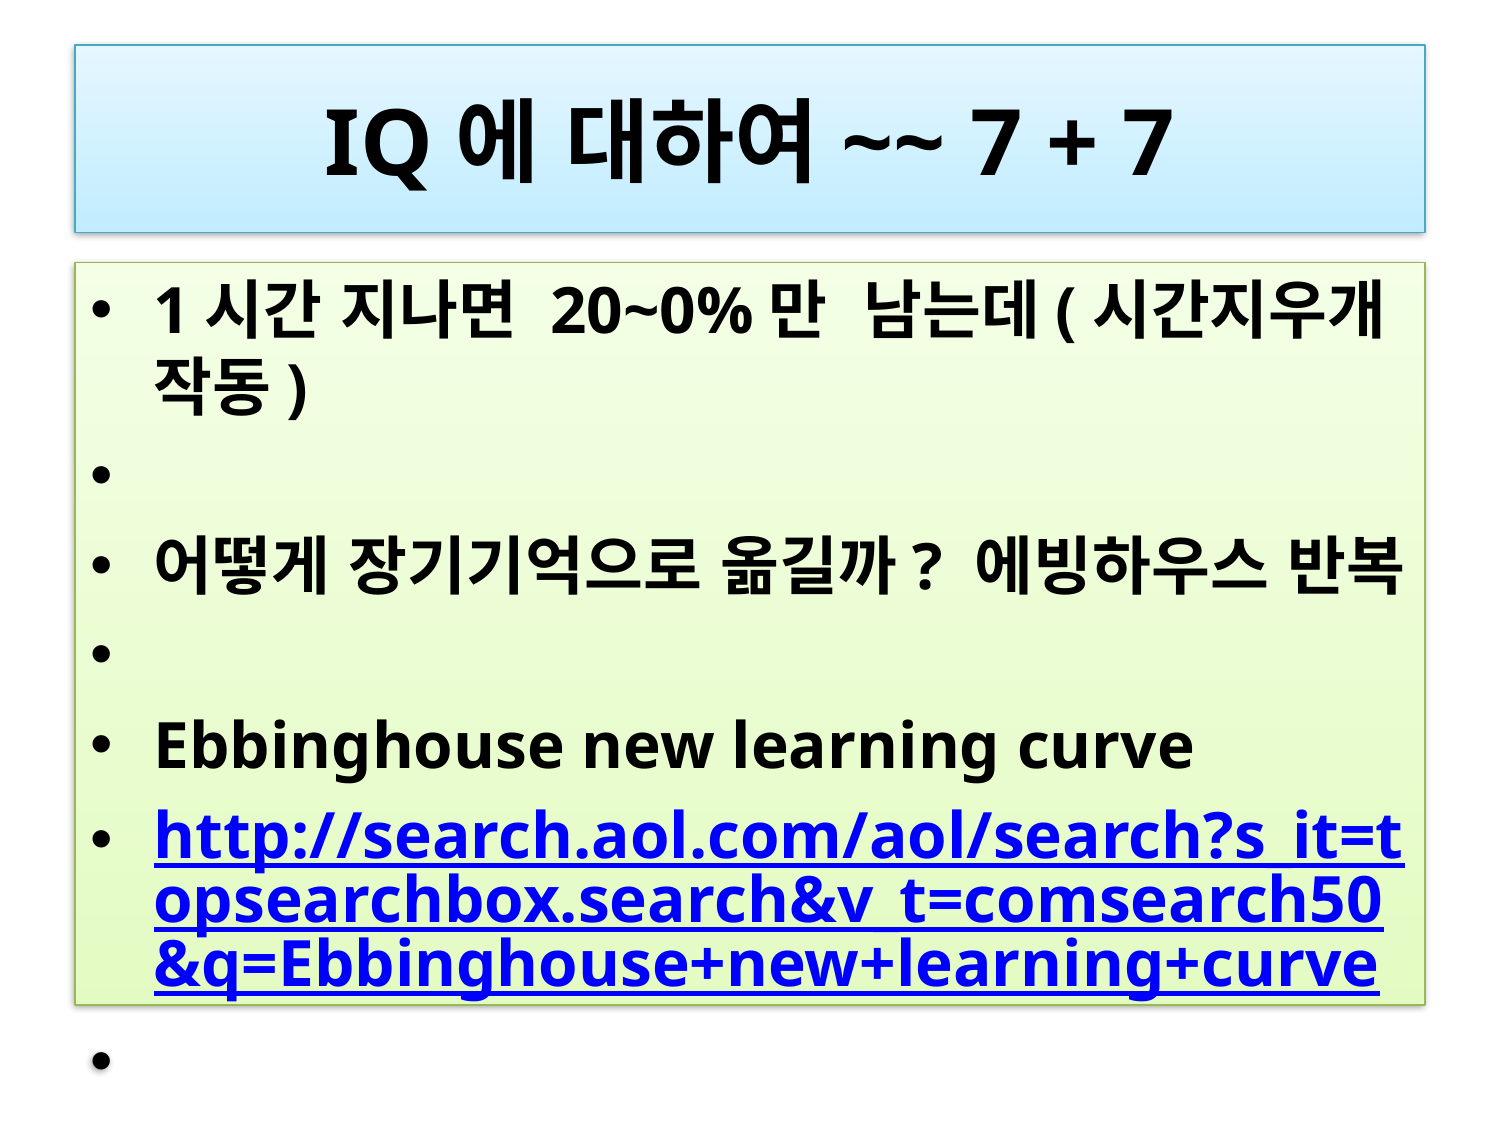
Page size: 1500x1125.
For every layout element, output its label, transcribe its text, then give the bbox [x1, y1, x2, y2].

title IQ에 대하여~~ 7 + 7 [74, 44, 1426, 233]
list 1시간 지나면 20~0%만 남는데(시간지우개 작동) 어떻게 장기기억으로 옮길까? 에빙하우스 반복 Ebbinghouse new learning curve http://search.aol.com/aol/search?s_it=topsearchbox.search&v_t=comsearch50&q=Ebbinghouse+new+learning+curve [74, 262, 1426, 1006]
